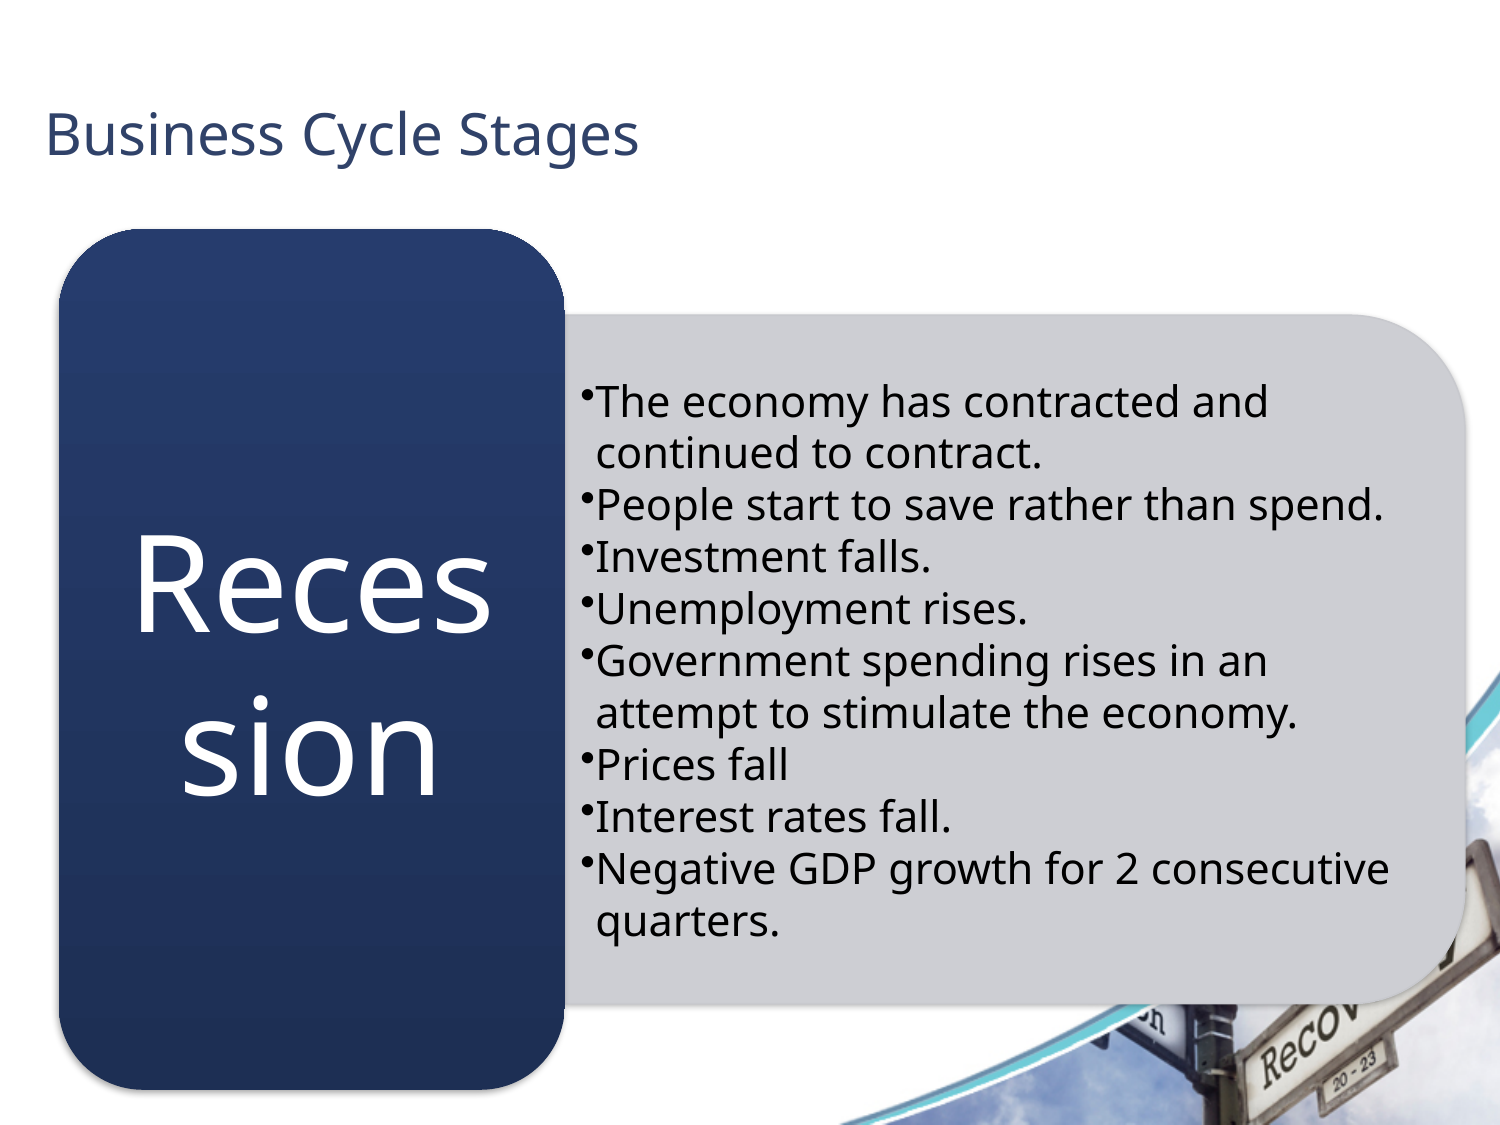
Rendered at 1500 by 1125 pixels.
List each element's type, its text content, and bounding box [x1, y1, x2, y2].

title Business Cycle Stages [29, 37, 1425, 226]
picture [0, 0, 1500, 1125]
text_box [58, 228, 1466, 1091]
